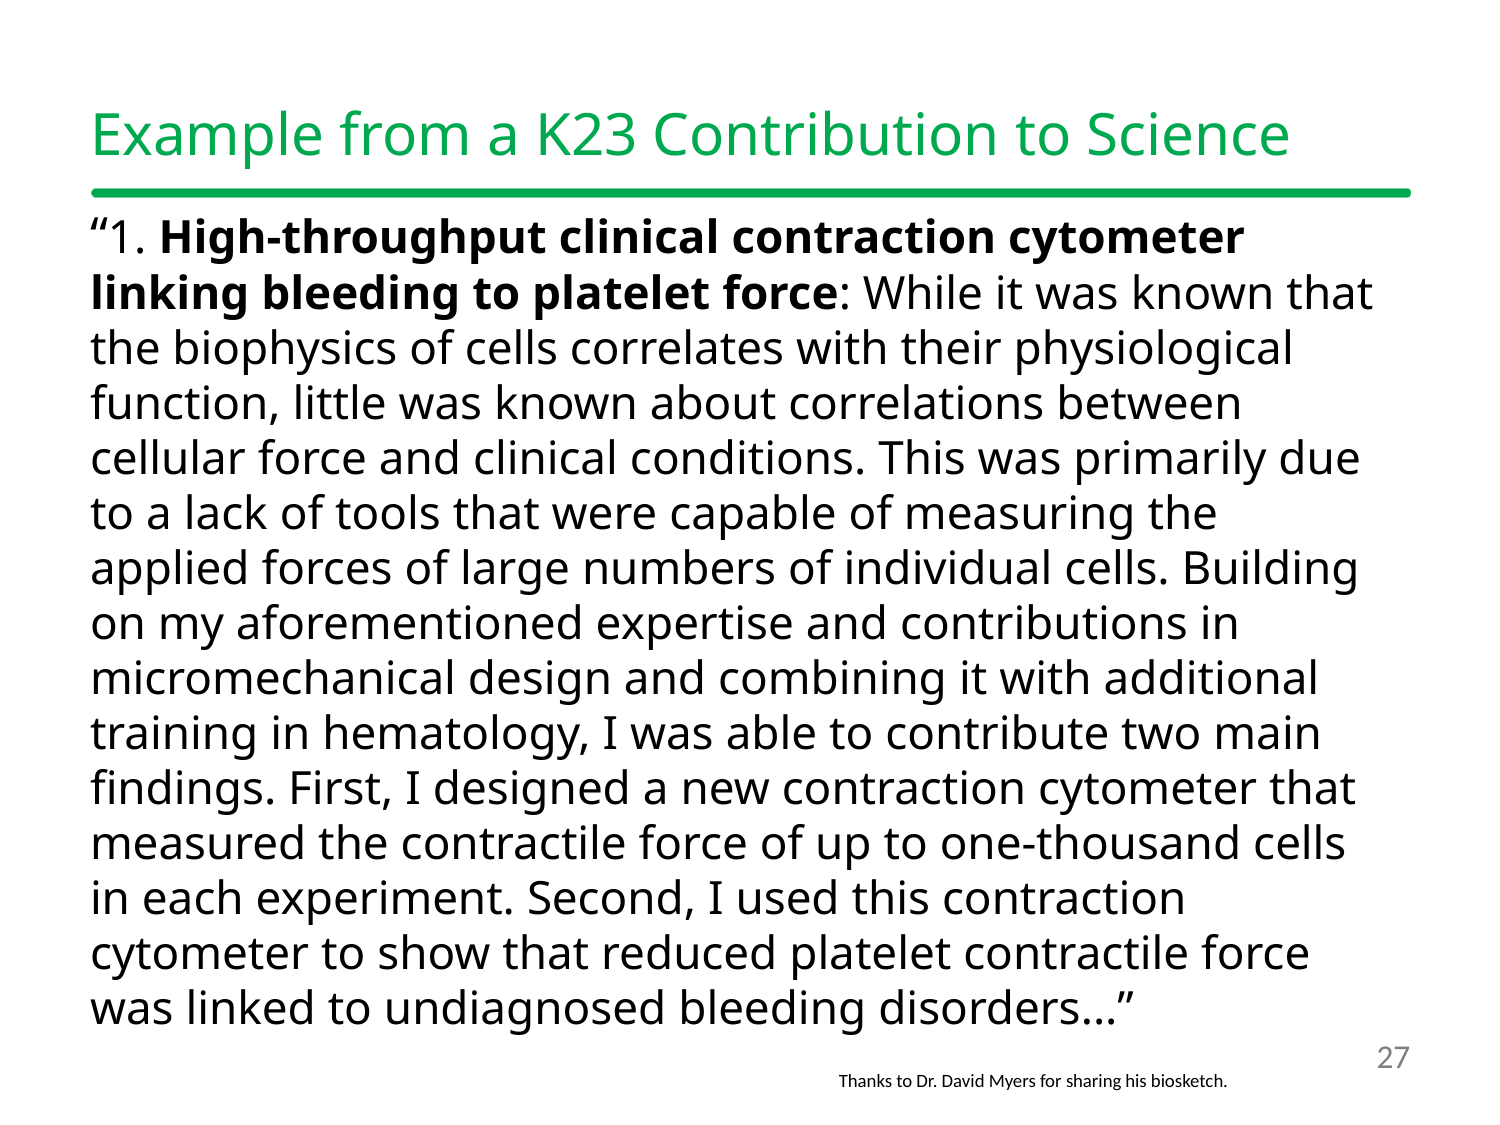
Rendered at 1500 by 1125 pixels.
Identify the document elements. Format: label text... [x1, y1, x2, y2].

title Example from a K23 Contribution to Science [75, 45, 1425, 175]
list “1. High-throughput clinical contraction cytometer linking bleeding to platelet force: While it was known that the biophysics of cells correlates with their physiological function, little was known about correlations between cellular force and clinical conditions. This was primarily due to a lack of tools that were capable of measuring the applied forces of large numbers of individual cells. Building on my aforementioned expertise and contributions in micromechanical design and combining it with additional training in hematology, I was able to contribute two main findings. First, I designed a new contraction cytometer that measured the contractile force of up to one-thousand cells in each experiment. Second, I used this contraction cytometer to show that reduced platelet contractile force was linked to undiagnosed bleeding disorders...” [75, 196, 1405, 1020]
picture [91, 188, 1411, 198]
text_box Thanks to Dr. David Myers for sharing his biosketch. [823, 1061, 1381, 1099]
